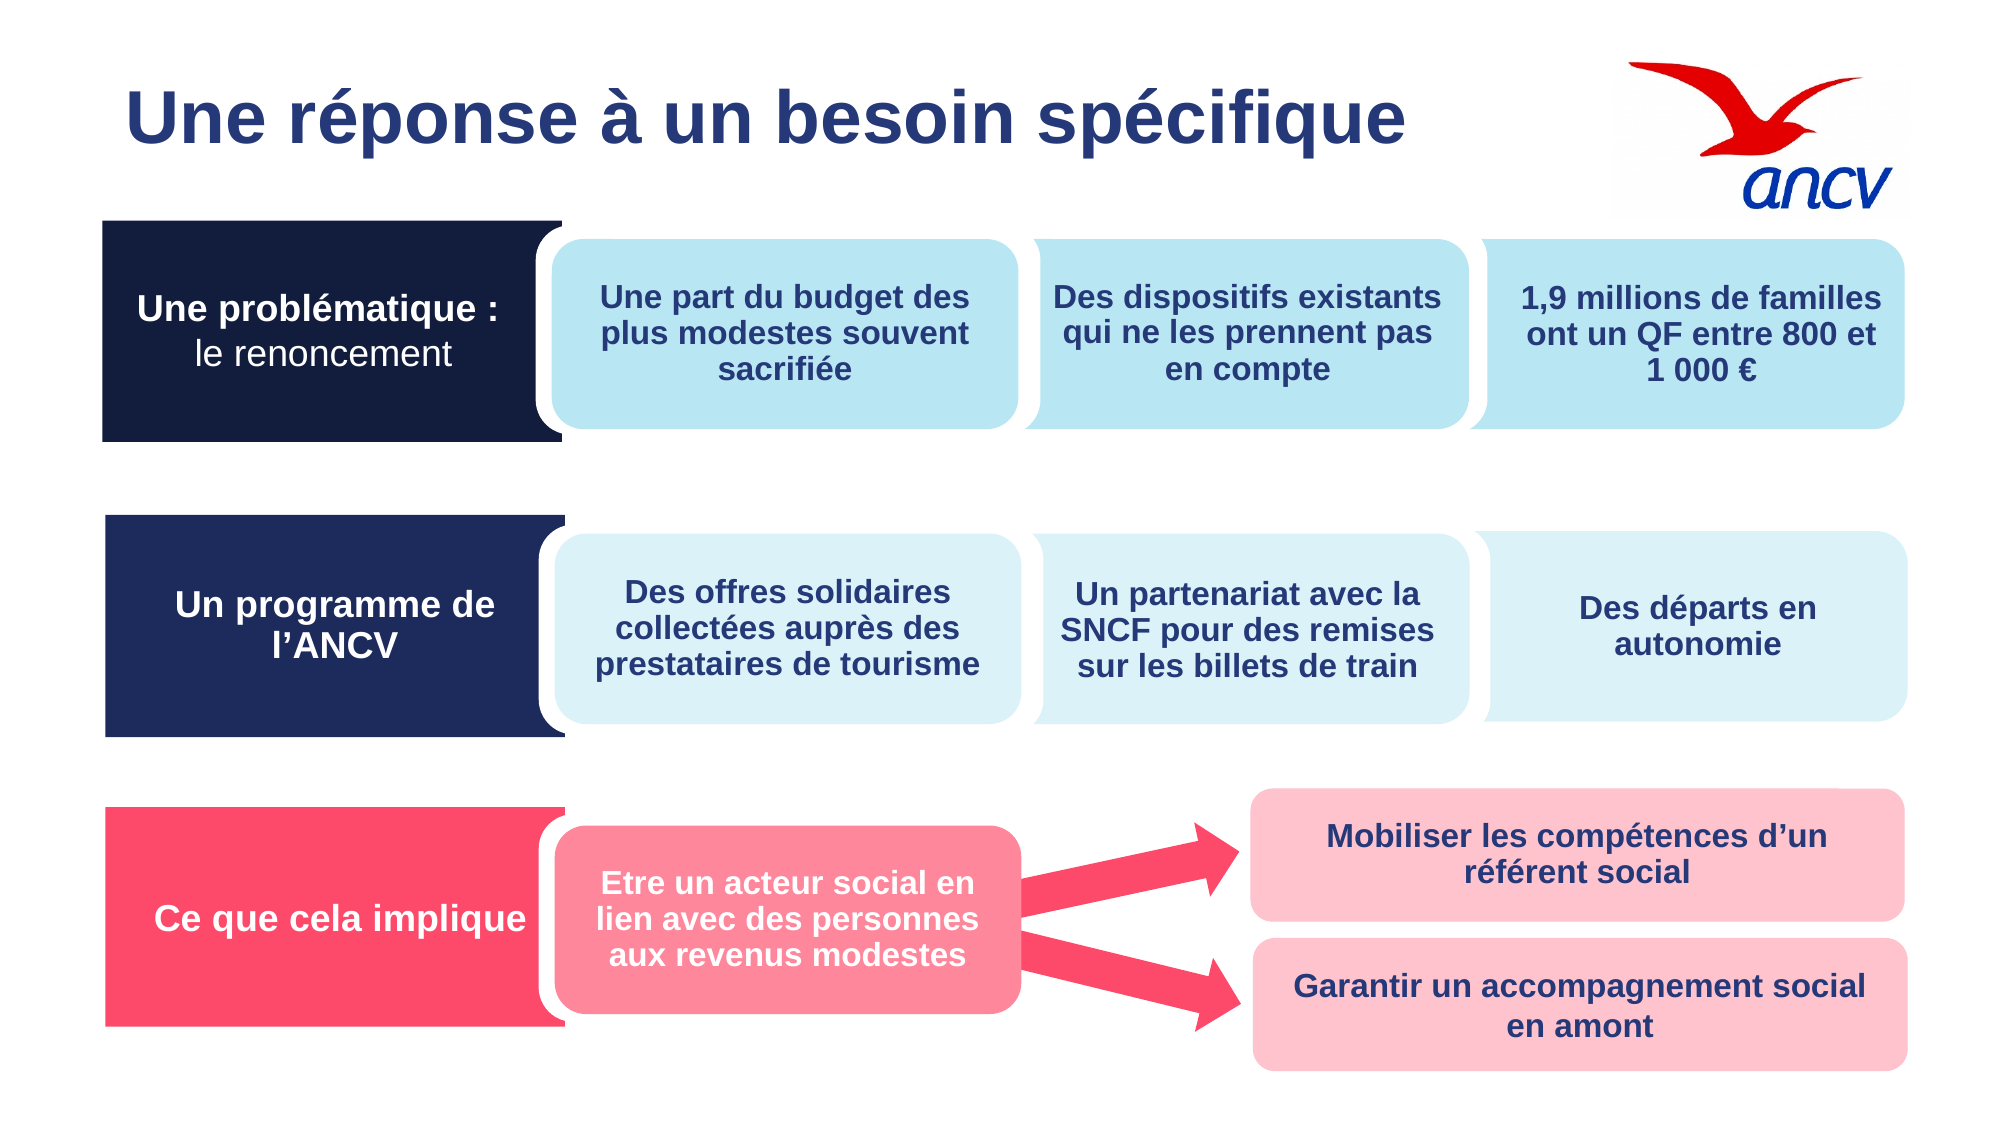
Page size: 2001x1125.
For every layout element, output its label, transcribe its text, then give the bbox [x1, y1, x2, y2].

text_box [101, 219, 563, 443]
text_box [984, 784, 1492, 1035]
text_box [537, 523, 1045, 736]
text_box [1025, 237, 1471, 431]
text_box Mobiliser les compétences d’un référent social [1249, 787, 1906, 923]
text_box [1033, 532, 1471, 726]
picture [1611, 51, 1910, 219]
text_box Un partenariat avec la SNCF pour des remises sur les billets de train [1032, 569, 1464, 692]
text_box Etre un acteur social en lien avec des personnes aux revenus modestes [553, 824, 1023, 1016]
text_box Une part du budget des plus modestes souvent sacrifiée [550, 237, 1020, 431]
text_box [534, 224, 1042, 436]
title Une réponse à un besoin spécifique [110, 60, 1836, 178]
text_box Des offres solidaires collectées auprès des prestataires de tourisme [553, 532, 1023, 726]
text_box [1023, 929, 1243, 1034]
text_box Garantir un accompagnement social en amont [1251, 936, 1909, 1073]
text_box Ce que cela implique [104, 806, 566, 1028]
text_box Une problématique : le renoncement [108, 276, 539, 382]
text_box [1023, 820, 1241, 919]
text_box [537, 813, 996, 1023]
text_box Des départs en autonomie [1510, 583, 1886, 671]
text_box [1470, 237, 1906, 431]
text_box Des dispositifs existants qui ne les prennent pas en compte [1032, 272, 1464, 395]
text_box [1476, 530, 1909, 723]
text_box 1,9 millions de familles ont un QF entre 800 et 1 000 € [1498, 273, 1905, 396]
text_box [1014, 524, 1492, 737]
text_box Un programme de l’ANCV [104, 514, 566, 738]
text_box [1009, 223, 1489, 435]
